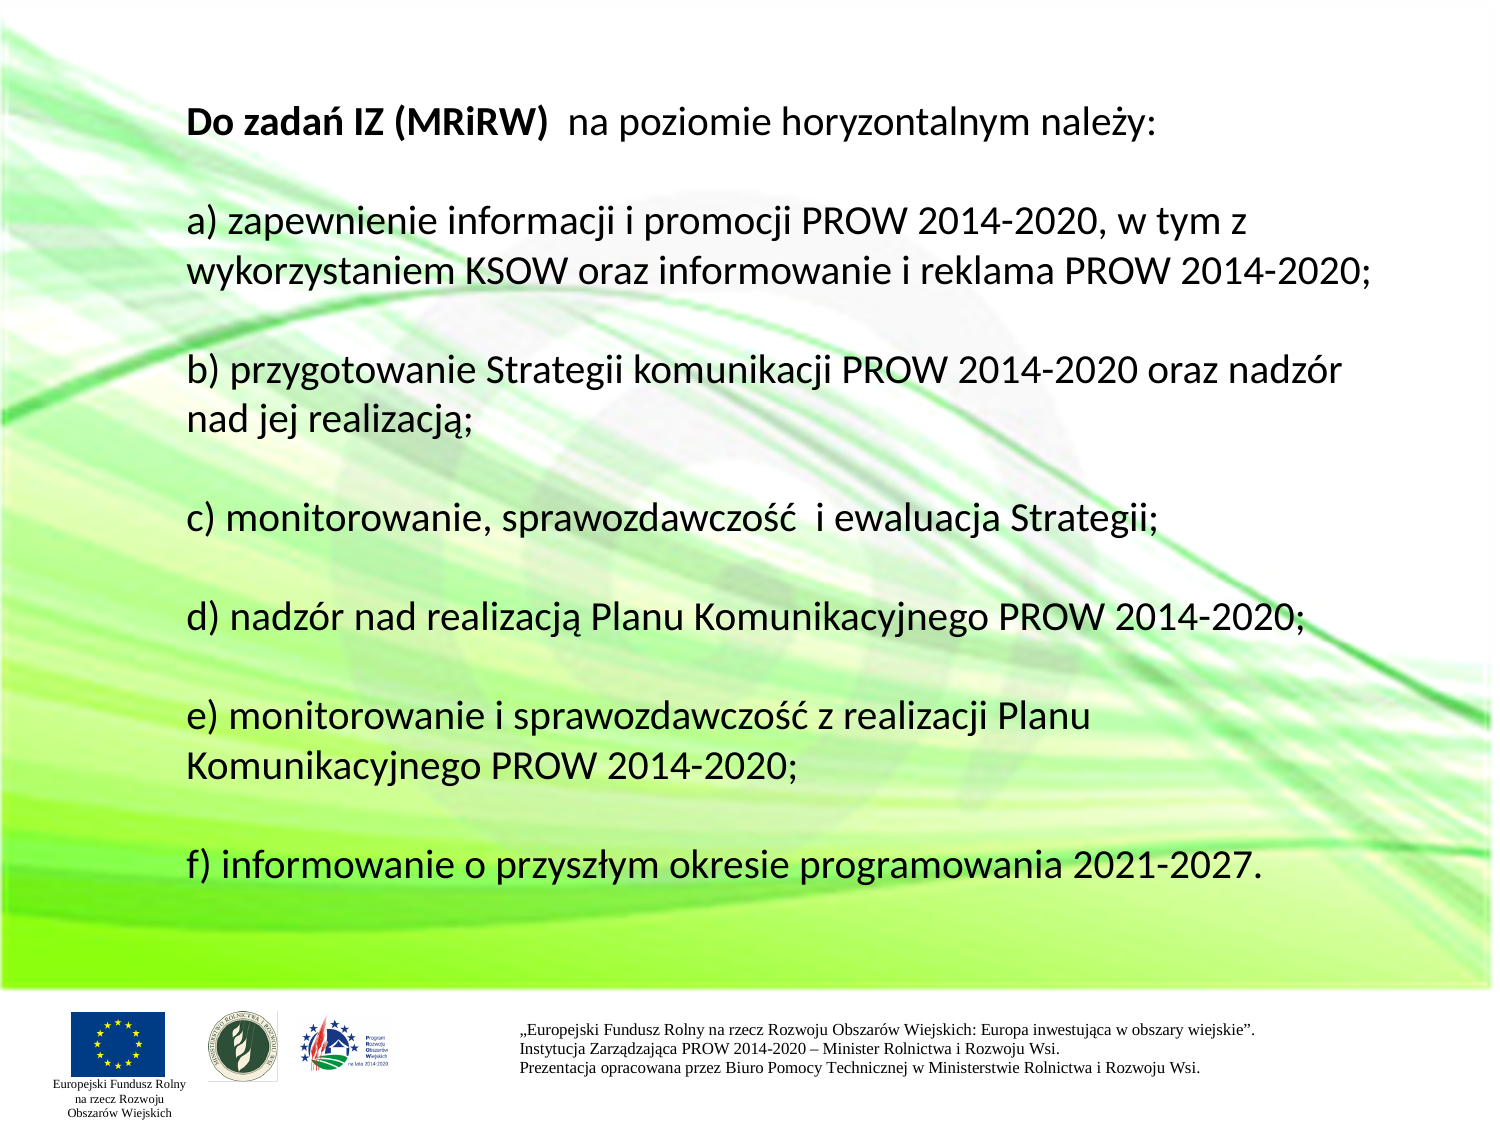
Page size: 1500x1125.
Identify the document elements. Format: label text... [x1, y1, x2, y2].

picture [0, 0, 1497, 993]
title Do zadań IZ (MRiRW) na poziomie horyzontalnym należy: a) zapewnienie informacji i promocji PROW 2014-2020, w tym z wykorzystaniem KSOW oraz informowanie i reklama PROW 2014-2020; b) przygotowanie Strategii komunikacji PROW 2014-2020 oraz nadzór nad jej realizacją; c) monitorowanie, sprawozdawczość i ewaluacja Strategii; d) nadzór nad realizacją Planu Komunikacyjnego PROW 2014-2020; e) monitorowanie i sprawozdawczość z realizacji Planu Komunikacyjnego PROW 2014-2020; f) informowanie o przyszłym okresie programowania 2021-2027. [171, 78, 1400, 953]
